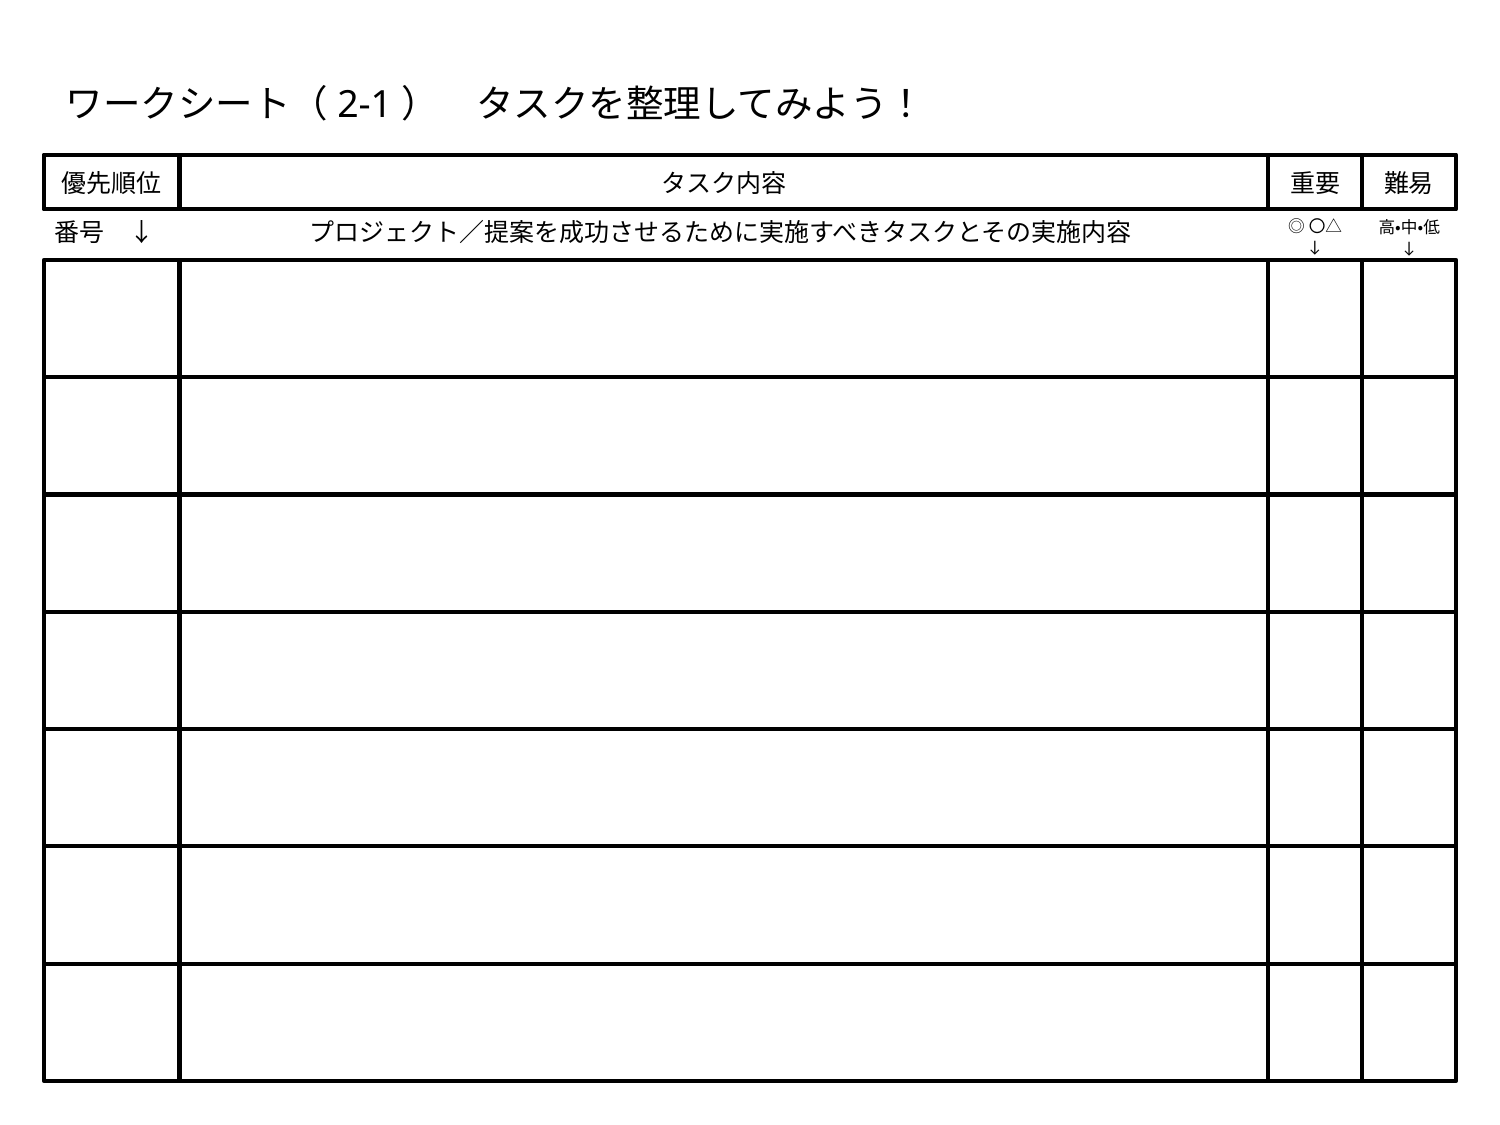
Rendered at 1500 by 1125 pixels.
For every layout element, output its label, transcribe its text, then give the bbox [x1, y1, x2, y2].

text_box [1364, 727, 1458, 844]
text_box [1364, 962, 1458, 1083]
text_box [1266, 492, 1364, 610]
text_box [177, 258, 1266, 375]
text_box 番号 ↓ [39, 209, 169, 255]
text_box プロジェクト／提案を成功させるために実施すべきタスクとその実施内容 [295, 209, 1148, 255]
text_box 難易 [1364, 153, 1458, 209]
text_box [177, 727, 1266, 844]
text_box 優先順位 [42, 153, 177, 211]
text_box [42, 258, 177, 375]
text_box [42, 610, 177, 727]
text_box ◎〇△ ↓ [1268, 208, 1363, 264]
text_box [1364, 264, 1458, 375]
text_box [1364, 610, 1458, 727]
text_box [1266, 258, 1364, 375]
text_box [42, 844, 177, 962]
text_box [42, 375, 177, 492]
text_box ワークシート（2-1） タスクを整理してみよう！ [51, 72, 941, 133]
text_box [177, 844, 1266, 962]
text_box [1266, 610, 1364, 727]
text_box [42, 962, 177, 1083]
text_box [42, 727, 177, 844]
text_box [1266, 844, 1364, 962]
text_box タスク内容 [177, 153, 1266, 211]
text_box [177, 610, 1266, 727]
text_box [1364, 844, 1458, 962]
text_box [1364, 492, 1458, 610]
text_box [42, 492, 177, 610]
text_box [1266, 727, 1364, 844]
text_box [1266, 375, 1364, 492]
text_box [177, 962, 1266, 1083]
text_box 重要 [1266, 153, 1364, 211]
text_box [1266, 962, 1364, 1083]
text_box [1364, 375, 1458, 492]
text_box [177, 492, 1266, 610]
text_box [177, 375, 1266, 492]
text_box 高・中・低 ↓ [1363, 209, 1467, 264]
